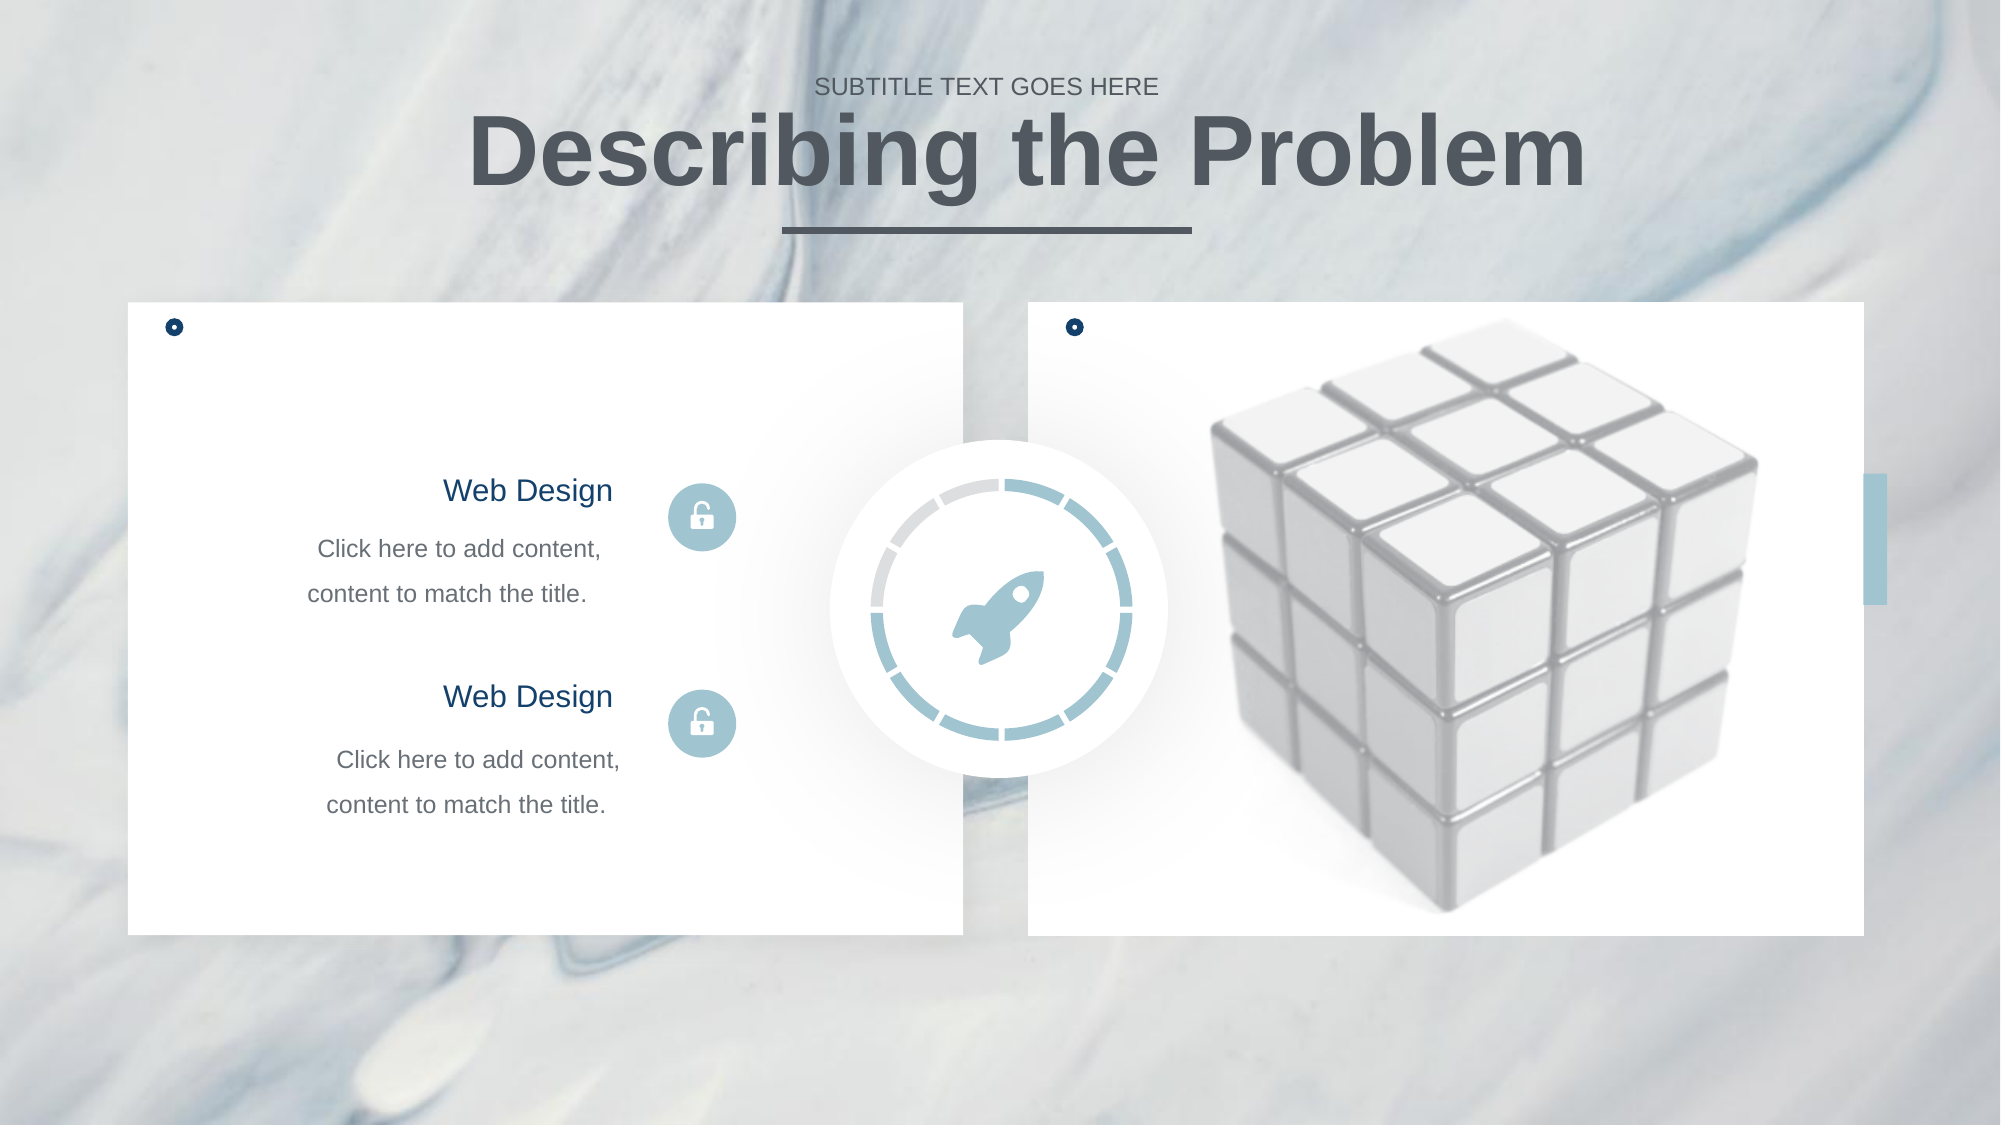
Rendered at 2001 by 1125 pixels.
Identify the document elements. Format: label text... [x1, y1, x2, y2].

text_box [938, 714, 999, 741]
text_box [828, 438, 1028, 780]
text_box [1004, 725, 1028, 741]
text_box Click here to add content, content to match the title. [285, 510, 618, 596]
text_box [690, 707, 714, 736]
text_box [870, 612, 898, 673]
text_box [952, 572, 1028, 665]
picture [0, 0, 2001, 1125]
text_box [1004, 478, 1028, 495]
text_box Describing the Problem [381, 109, 1676, 213]
text_box [667, 688, 738, 759]
text_box [870, 547, 898, 607]
text_box [938, 478, 999, 506]
text_box [889, 671, 940, 722]
text_box Click here to add content, content to match the title. [304, 721, 637, 807]
text_box [690, 500, 714, 529]
text_box Web Design [263, 657, 629, 724]
text_box [1864, 473, 1888, 606]
text_box [667, 482, 738, 553]
text_box SUBTITLE TEXT GOES HERE [105, 63, 1869, 109]
text_box Web Design [263, 451, 629, 518]
text_box [127, 301, 964, 936]
text_box [167, 320, 182, 335]
text_box [889, 498, 940, 548]
